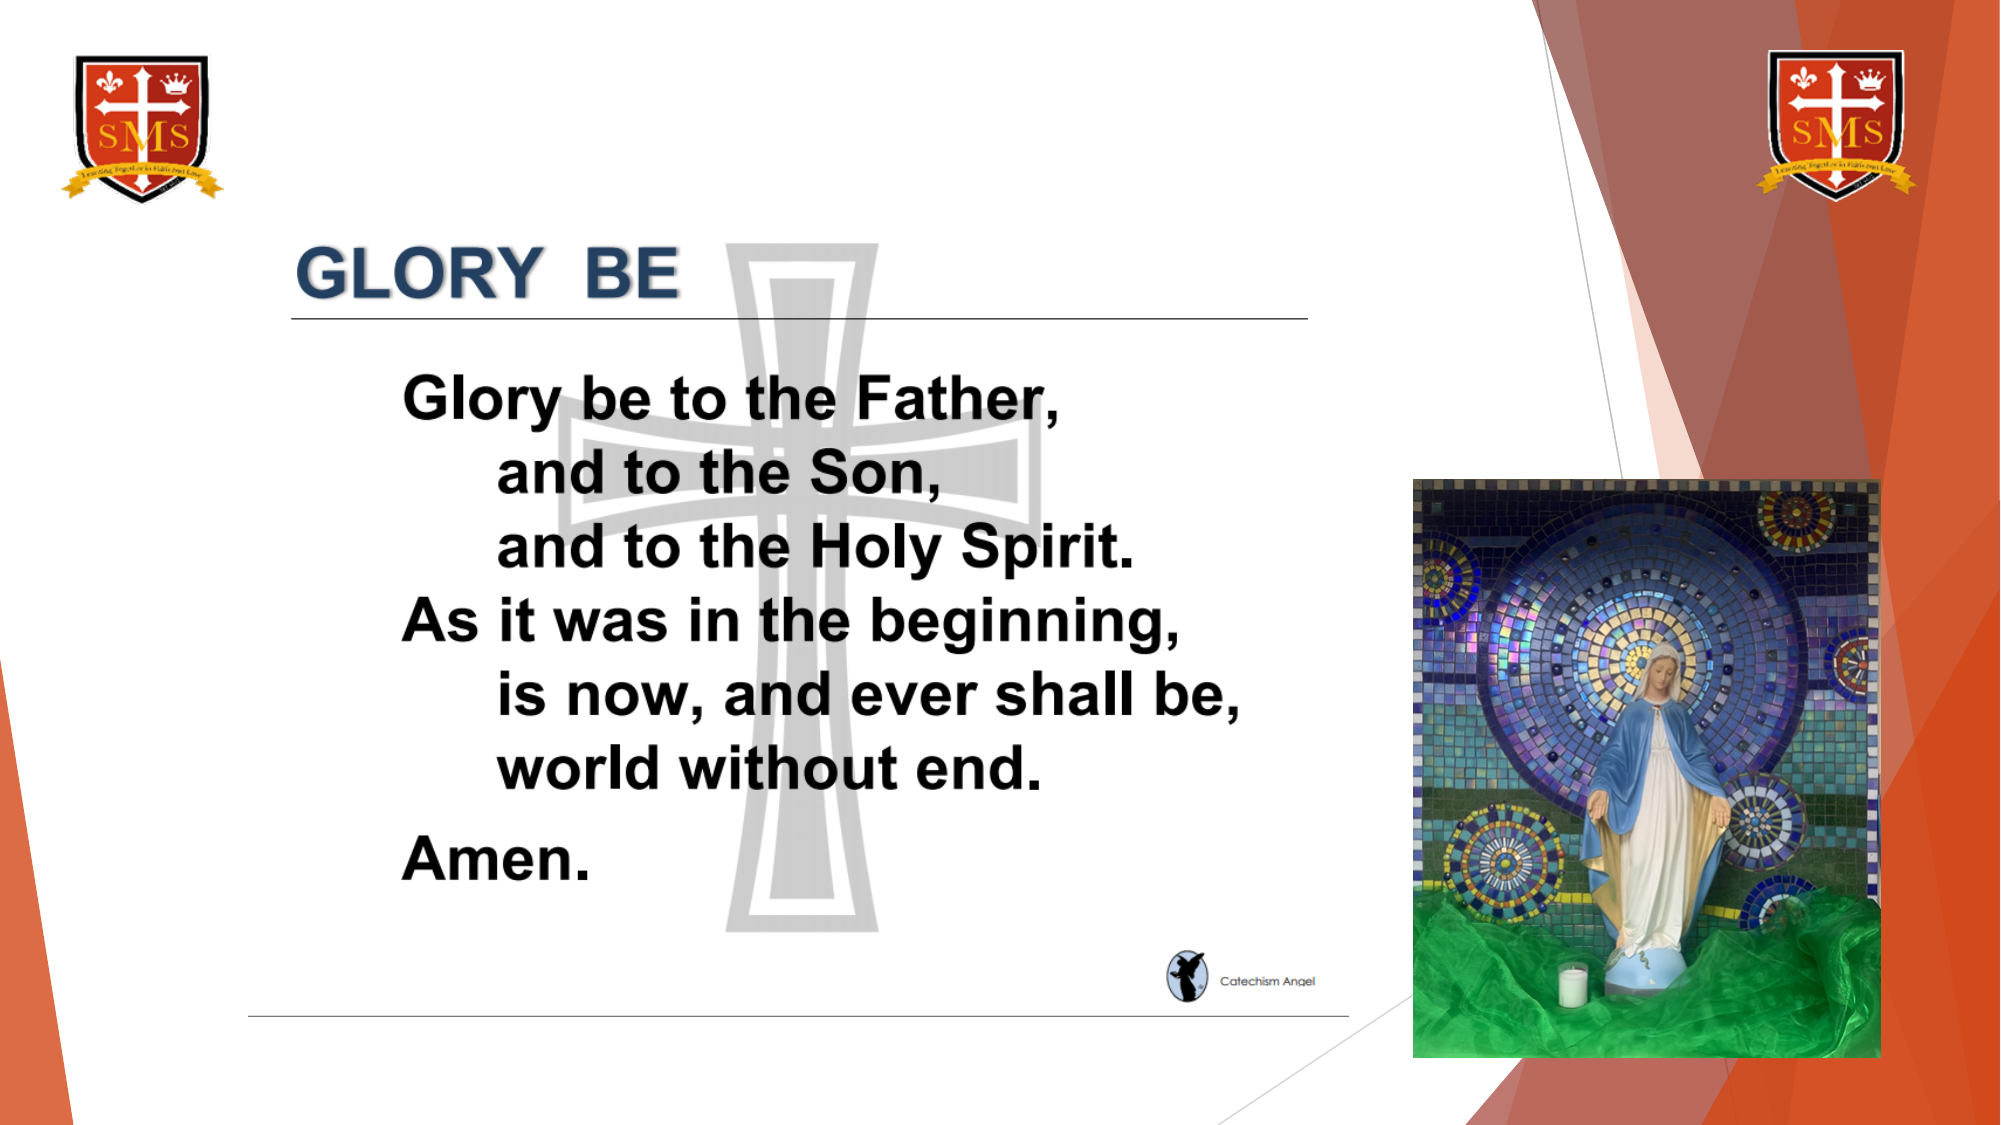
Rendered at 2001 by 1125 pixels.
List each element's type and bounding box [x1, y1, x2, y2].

picture [1413, 479, 1881, 1059]
picture [61, 54, 224, 206]
picture [1754, 49, 1918, 202]
picture [248, 158, 1349, 1017]
